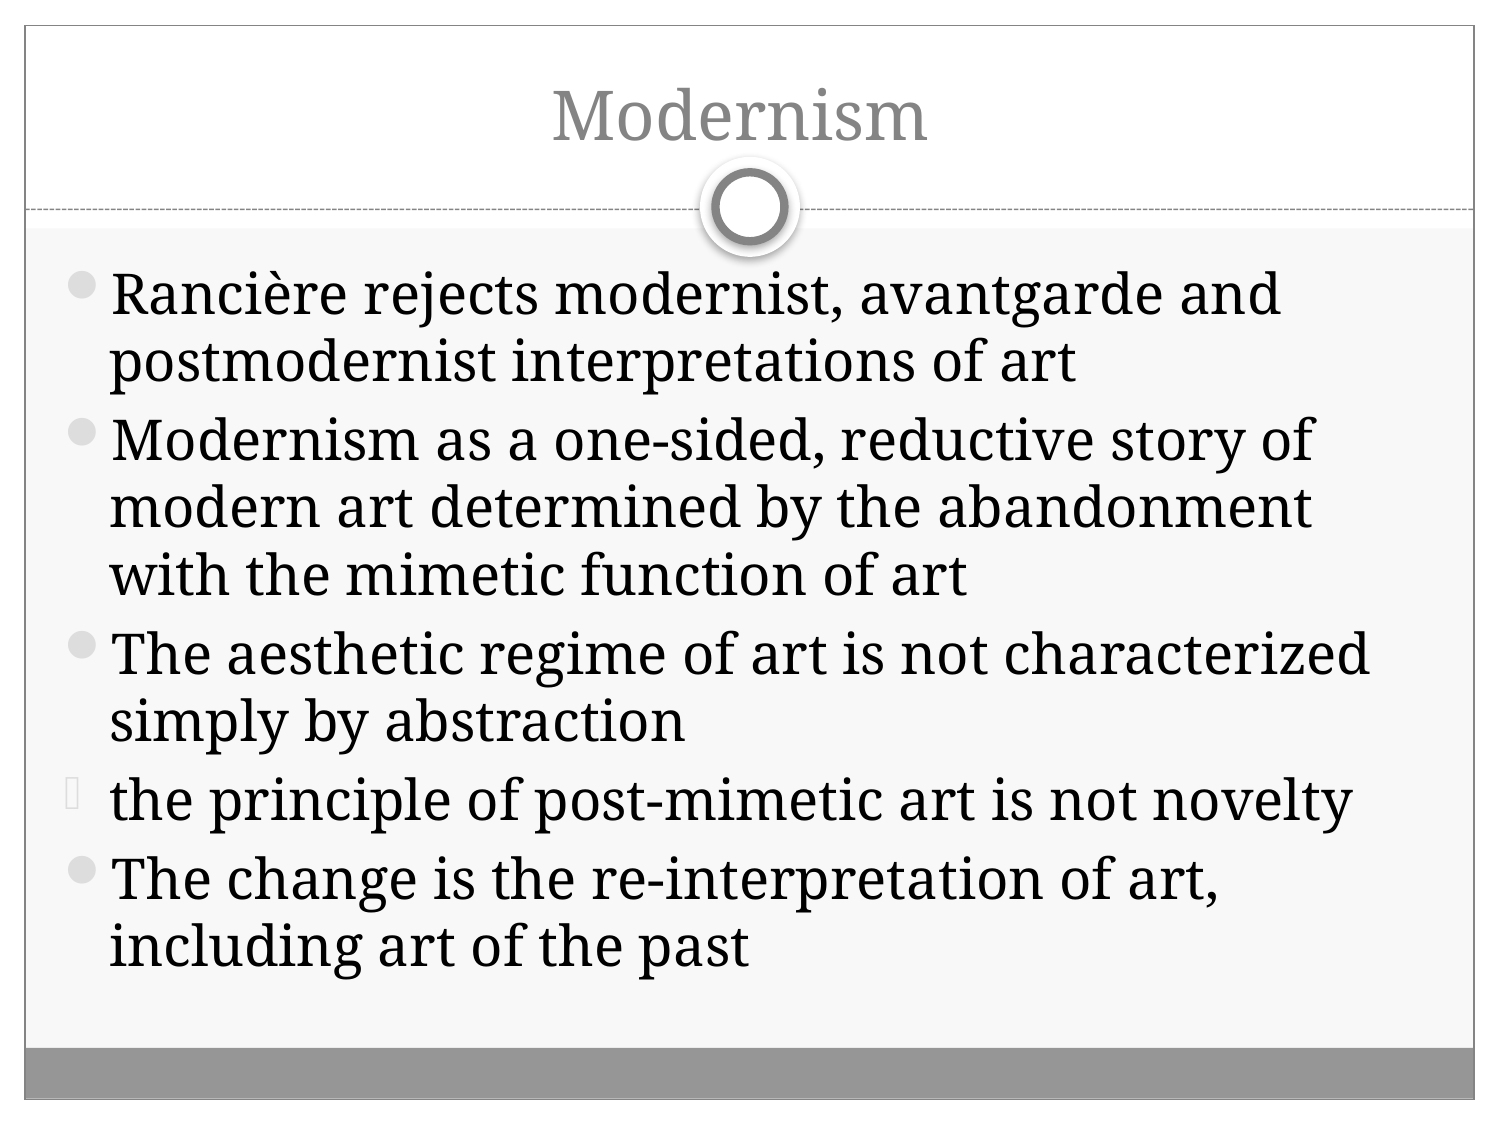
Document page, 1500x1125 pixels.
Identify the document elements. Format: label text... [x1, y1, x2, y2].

list Rancière rejects modernist, avantgarde and postmodernist interpretations of art Modernism as a one-sided, reductive story of modern art determined by the abandonment with the mimetic function of art The aesthetic regime of art is not characterized simply by abstraction the principle of post-mimetic art is not novelty The change is the re-interpretation of art, including art of the past [49, 250, 1445, 1001]
title Modernism [49, 37, 1450, 162]
